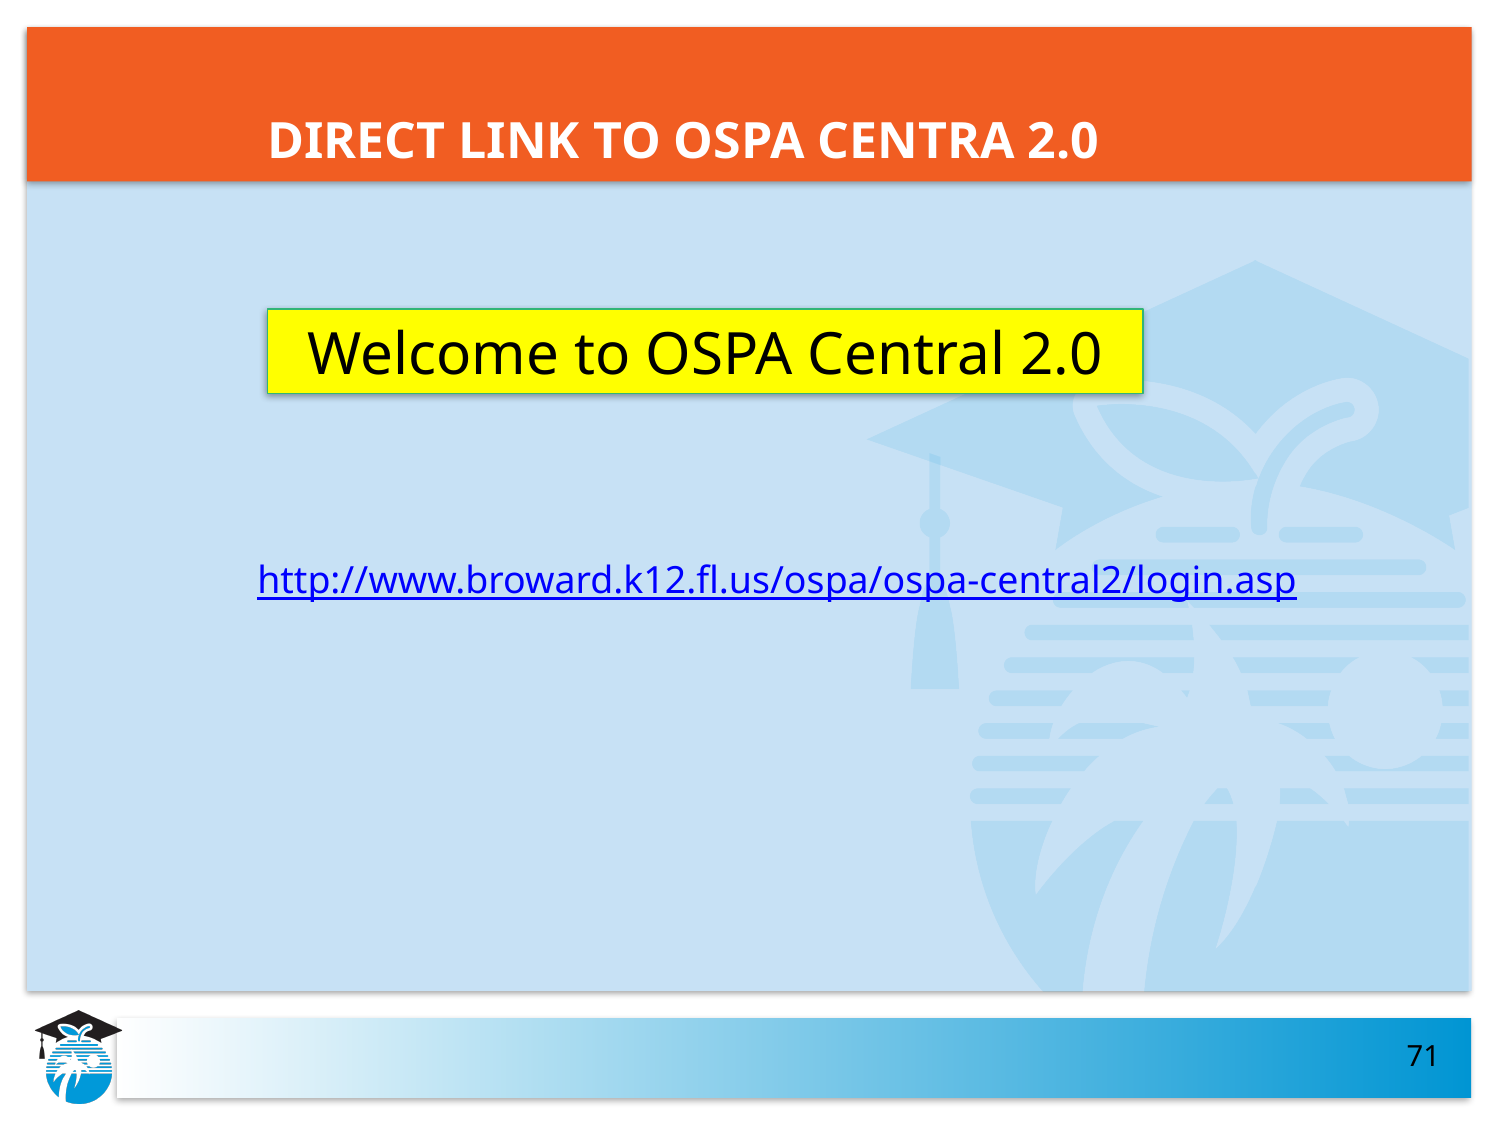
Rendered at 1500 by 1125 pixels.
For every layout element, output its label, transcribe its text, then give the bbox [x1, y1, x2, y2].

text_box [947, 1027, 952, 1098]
text_box Welcome to OSPA Central 2.0 [267, 308, 1144, 394]
picture [866, 260, 1469, 992]
slide_number 71 [1104, 1029, 1455, 1090]
title DIRECT LINK TO OSPA CENTRA 2.0 [267, 27, 1472, 184]
list http://www.broward.k12.fl.us/ospa/ospa-central2/login.asp [126, 388, 1428, 1027]
